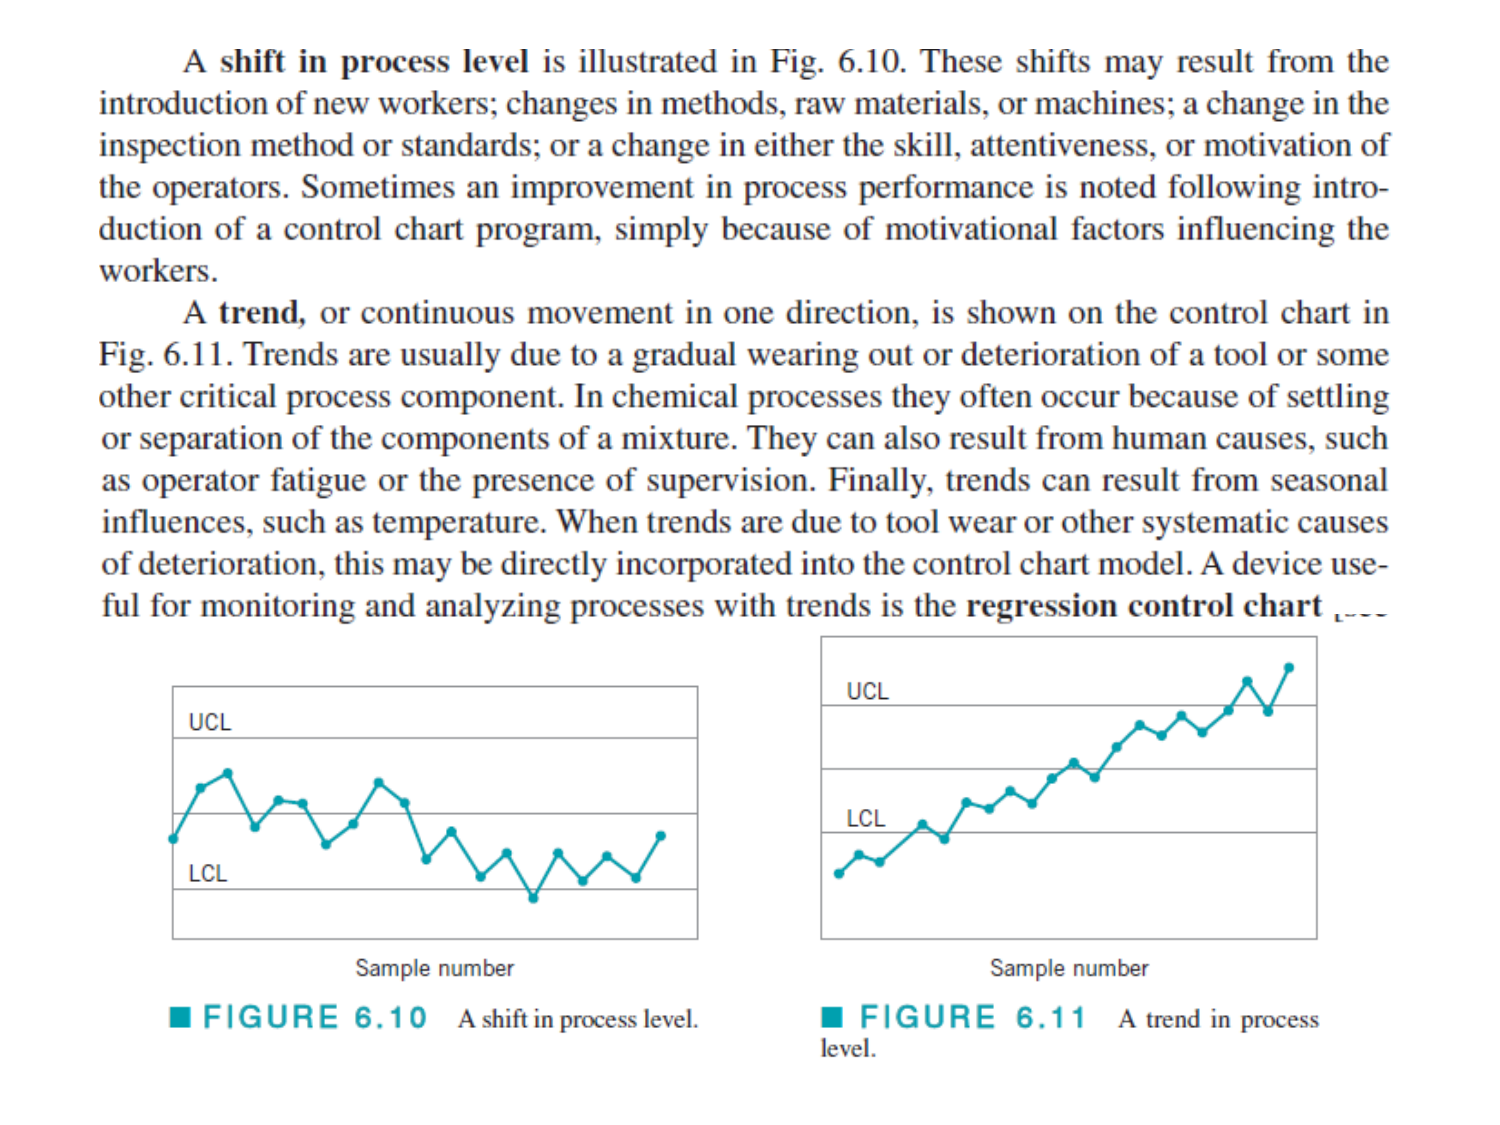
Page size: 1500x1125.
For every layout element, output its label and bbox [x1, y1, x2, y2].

picture [99, 49, 1401, 627]
picture [162, 630, 1326, 1064]
